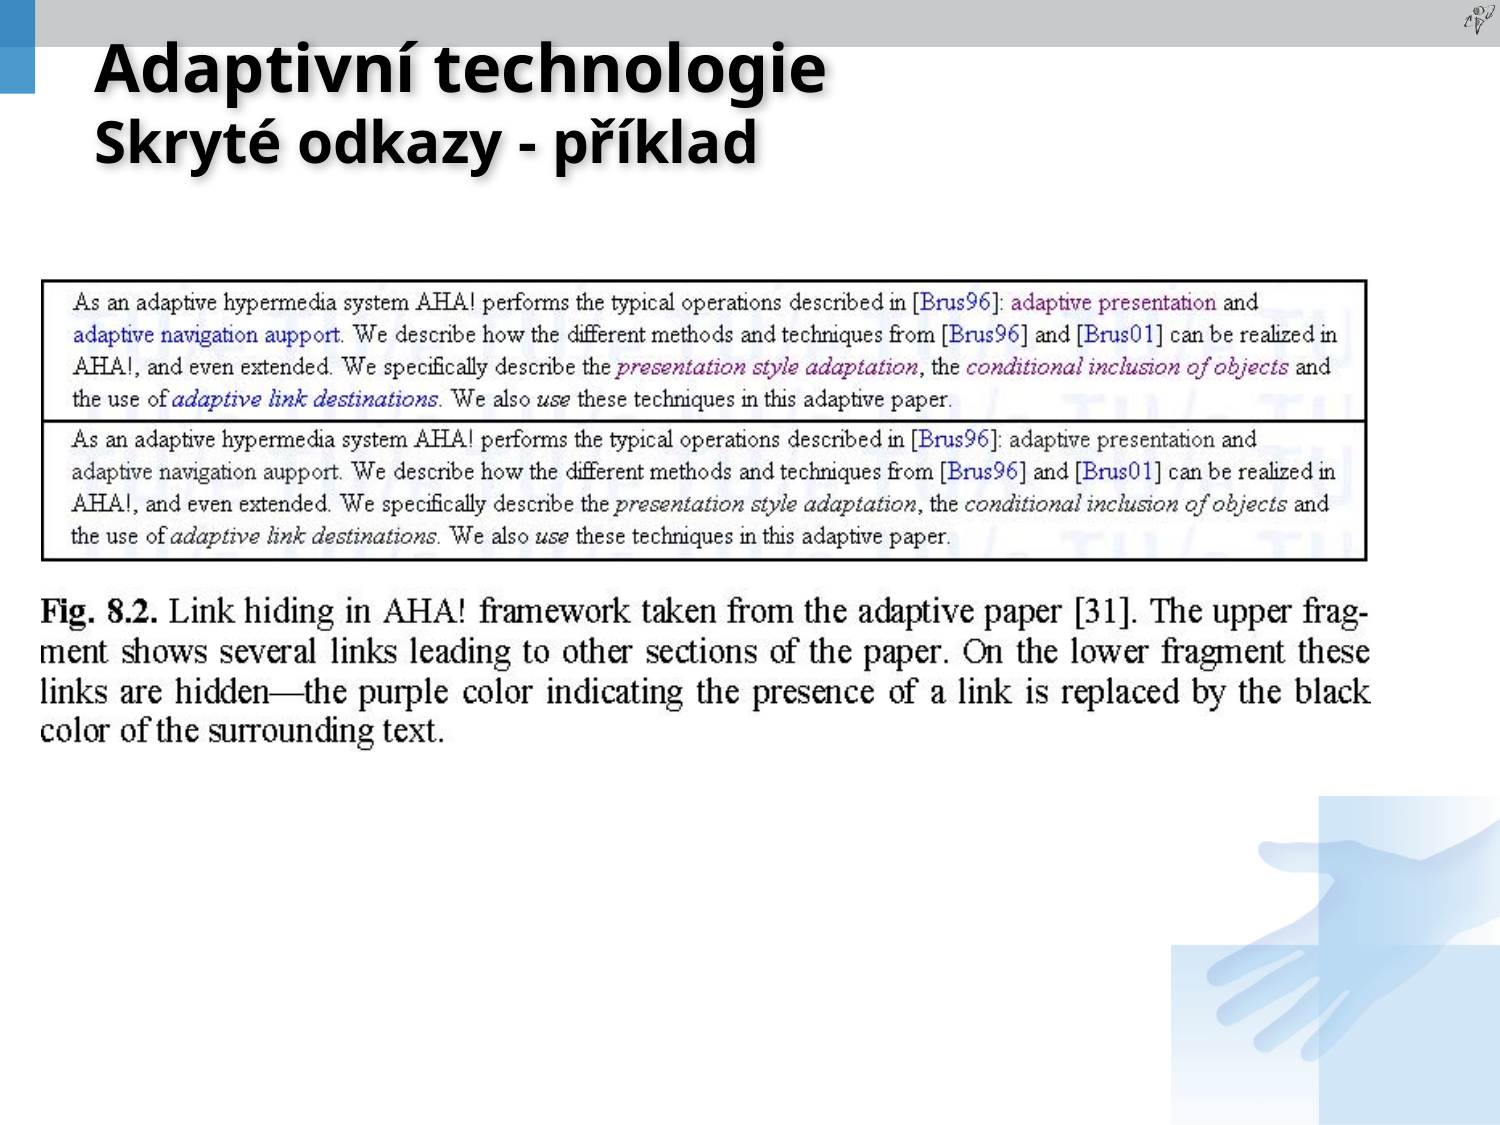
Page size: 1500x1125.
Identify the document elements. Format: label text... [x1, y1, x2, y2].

title Adaptivní technologie Skryté odkazy - příklad [79, 46, 1430, 155]
picture [1171, 796, 1500, 1125]
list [40, 278, 1371, 752]
